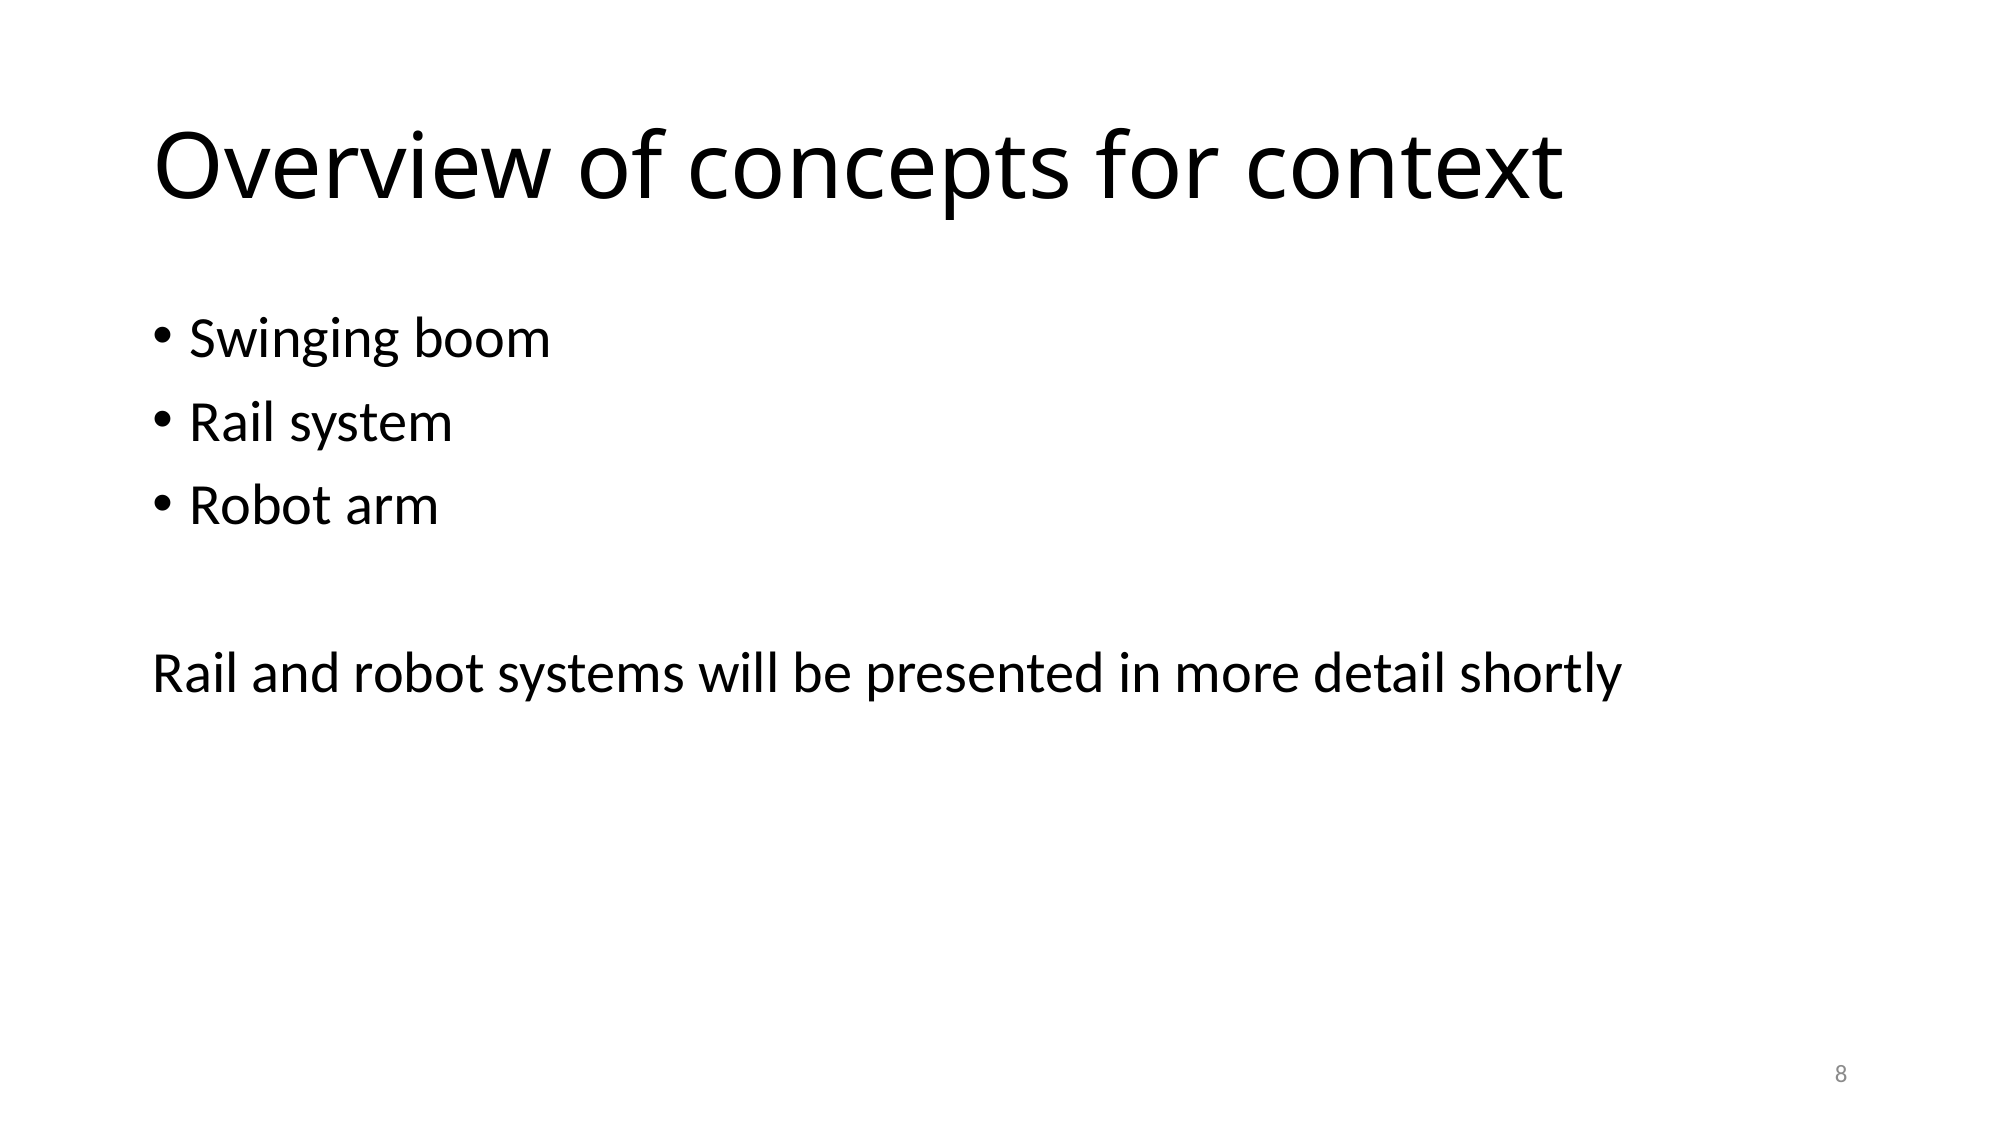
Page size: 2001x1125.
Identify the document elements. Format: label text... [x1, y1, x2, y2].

list Swinging boom Rail system Robot arm Rail and robot systems will be presented in more detail shortly [137, 299, 1863, 1014]
title Overview of concepts for context [137, 59, 1863, 278]
slide_number 8 [1412, 1042, 1863, 1103]
